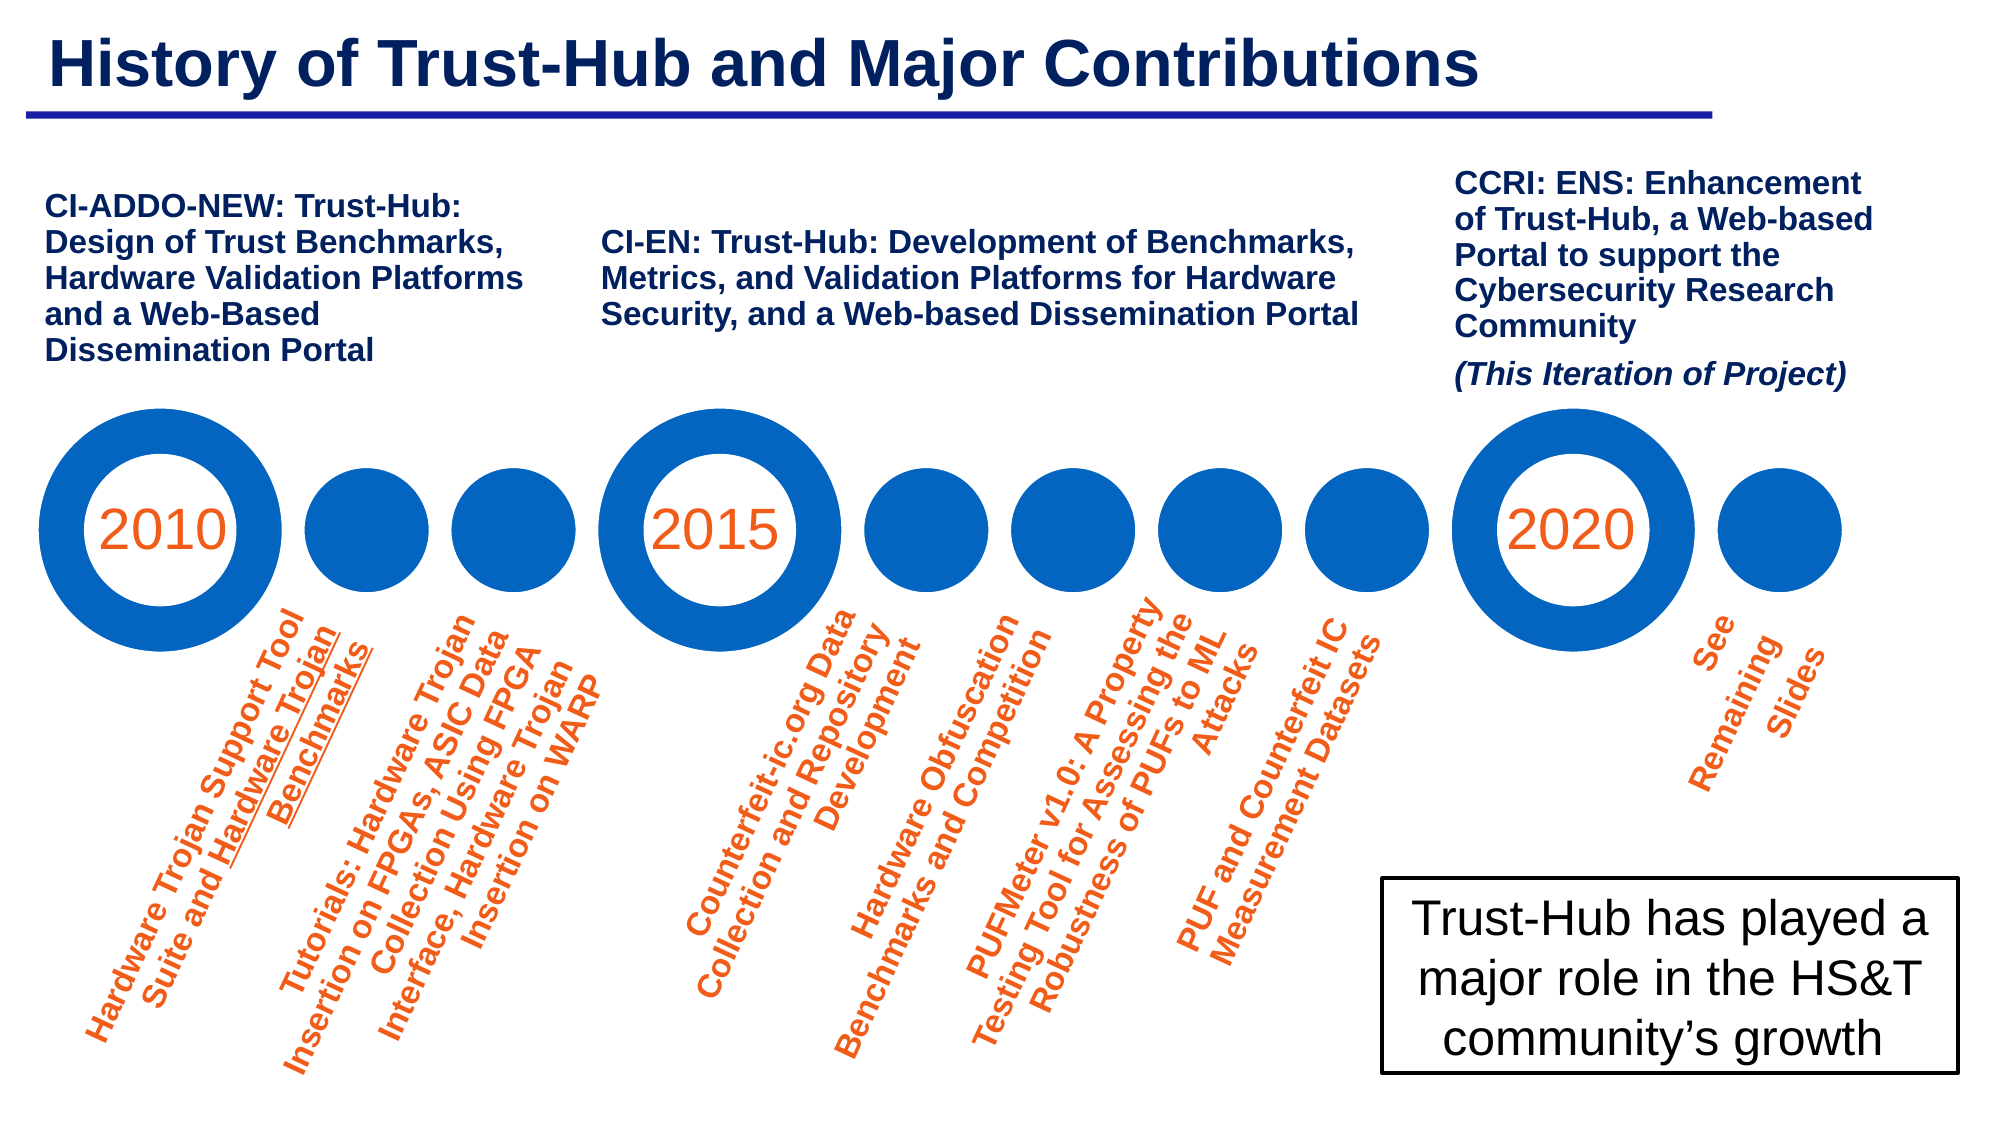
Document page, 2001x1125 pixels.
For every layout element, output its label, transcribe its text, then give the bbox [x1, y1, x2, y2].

text_box Trust-Hub has played a major role in the HS&T community’s growth [1939, 876, 1960, 1075]
title History of Trust-Hub and Major Contributions [26, 0, 1704, 118]
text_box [36, 204, 1928, 1125]
